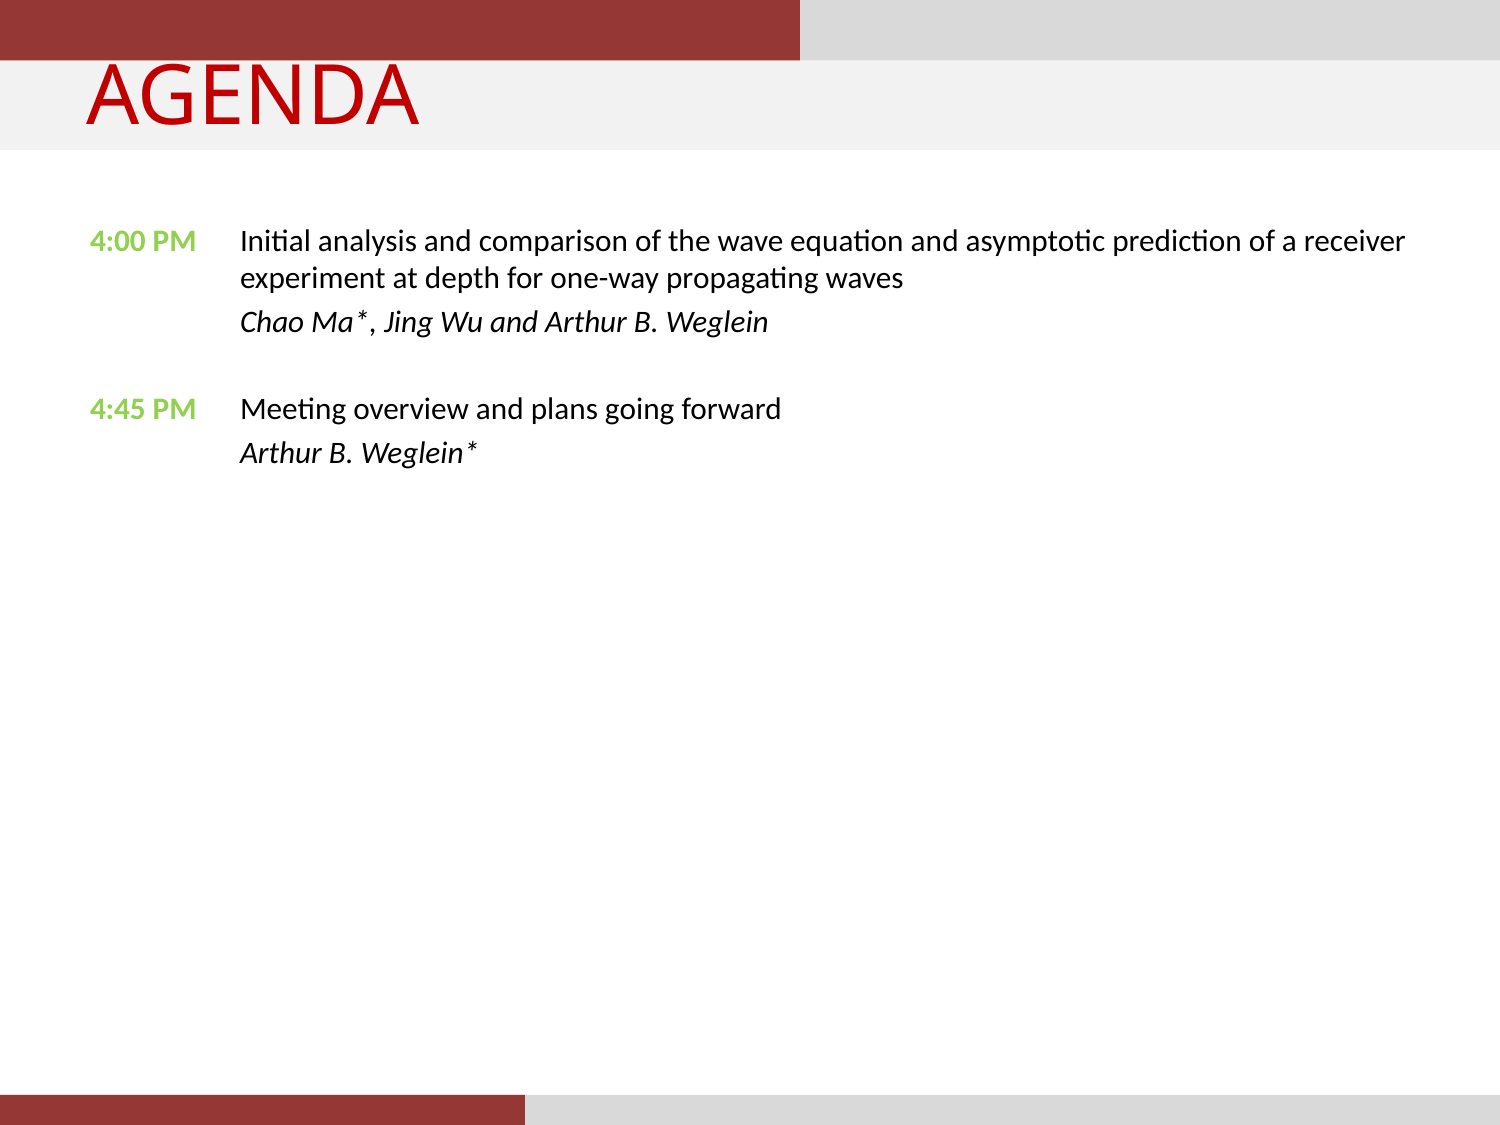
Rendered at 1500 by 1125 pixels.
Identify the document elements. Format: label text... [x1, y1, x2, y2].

list 4:00 PM Initial analysis and comparison of the wave equation and asymptotic prediction of a receiver experiment at depth for one-way propagating waves Chao Ma*, Jing Wu and Arthur B. Weglein 4:45 PM Meeting overview and plans going forward Arthur B. Weglein* [75, 212, 1425, 955]
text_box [0, 0, 1500, 61]
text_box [0, 1094, 1500, 1125]
text_box AGENDA [0, 68, 1500, 150]
